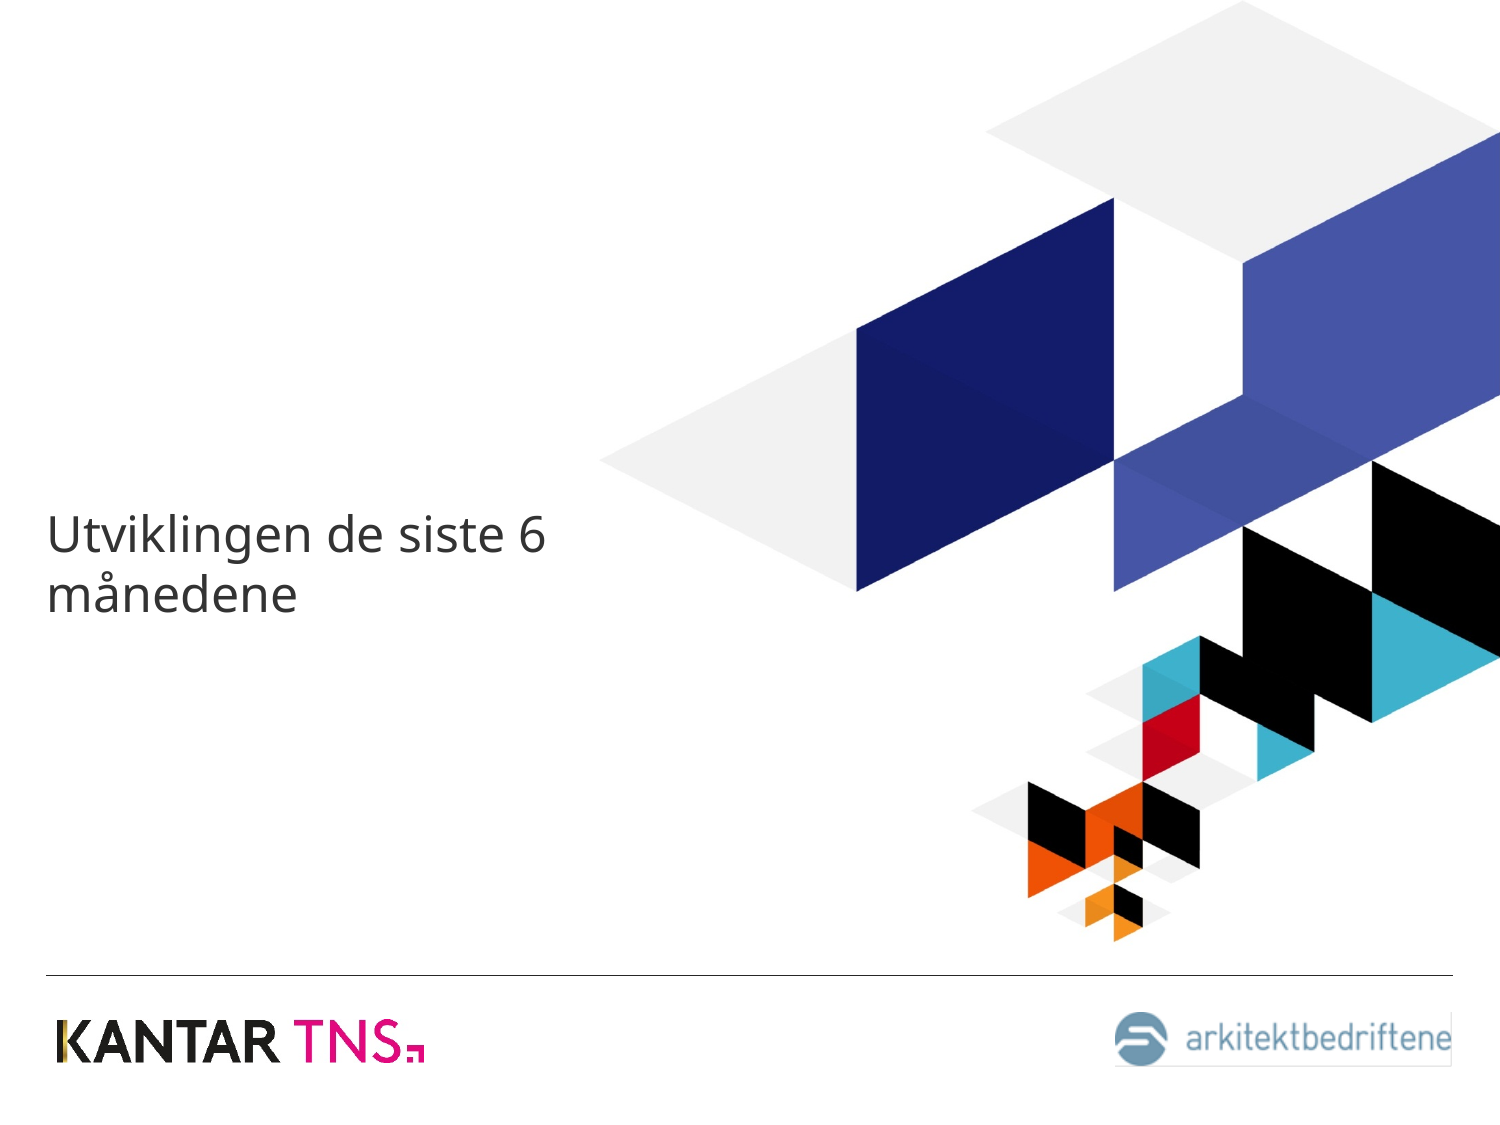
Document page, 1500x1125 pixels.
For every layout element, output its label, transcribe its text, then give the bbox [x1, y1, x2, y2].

picture [1115, 1012, 1453, 1068]
title Utviklingen de siste 6 månedene [46, 467, 750, 594]
picture [539, 0, 1500, 949]
picture [57, 1019, 424, 1063]
